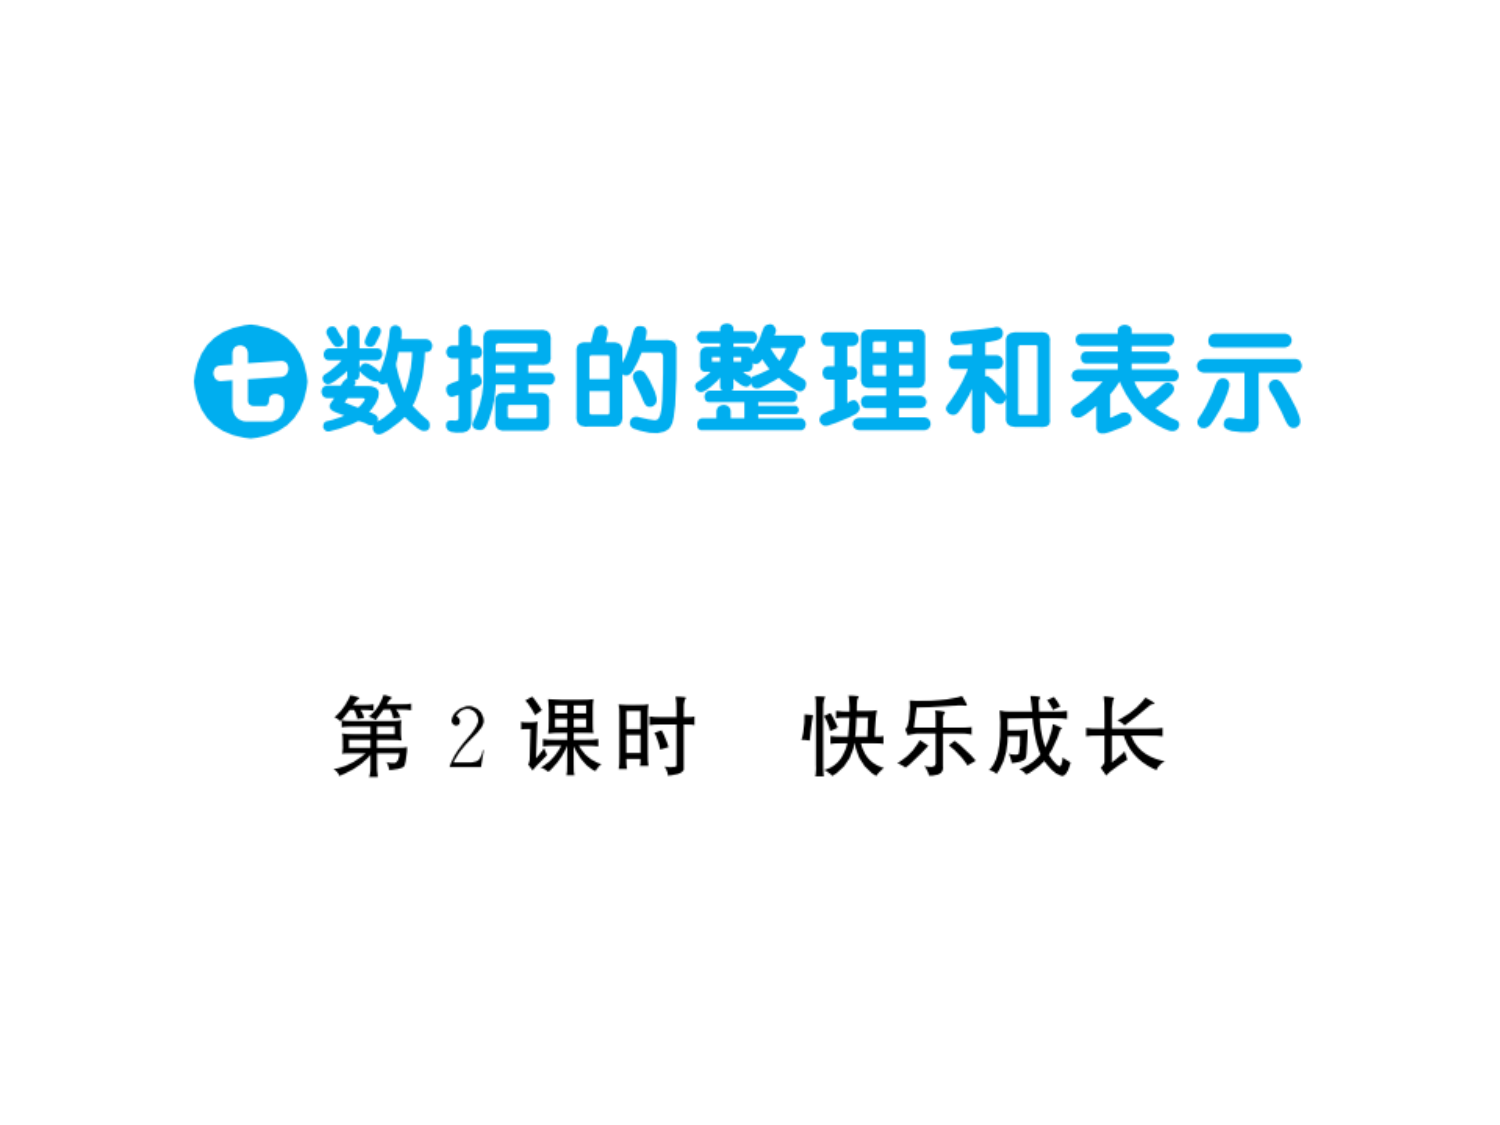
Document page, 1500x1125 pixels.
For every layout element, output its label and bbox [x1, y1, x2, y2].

picture [174, 314, 1326, 449]
picture [325, 676, 1175, 783]
